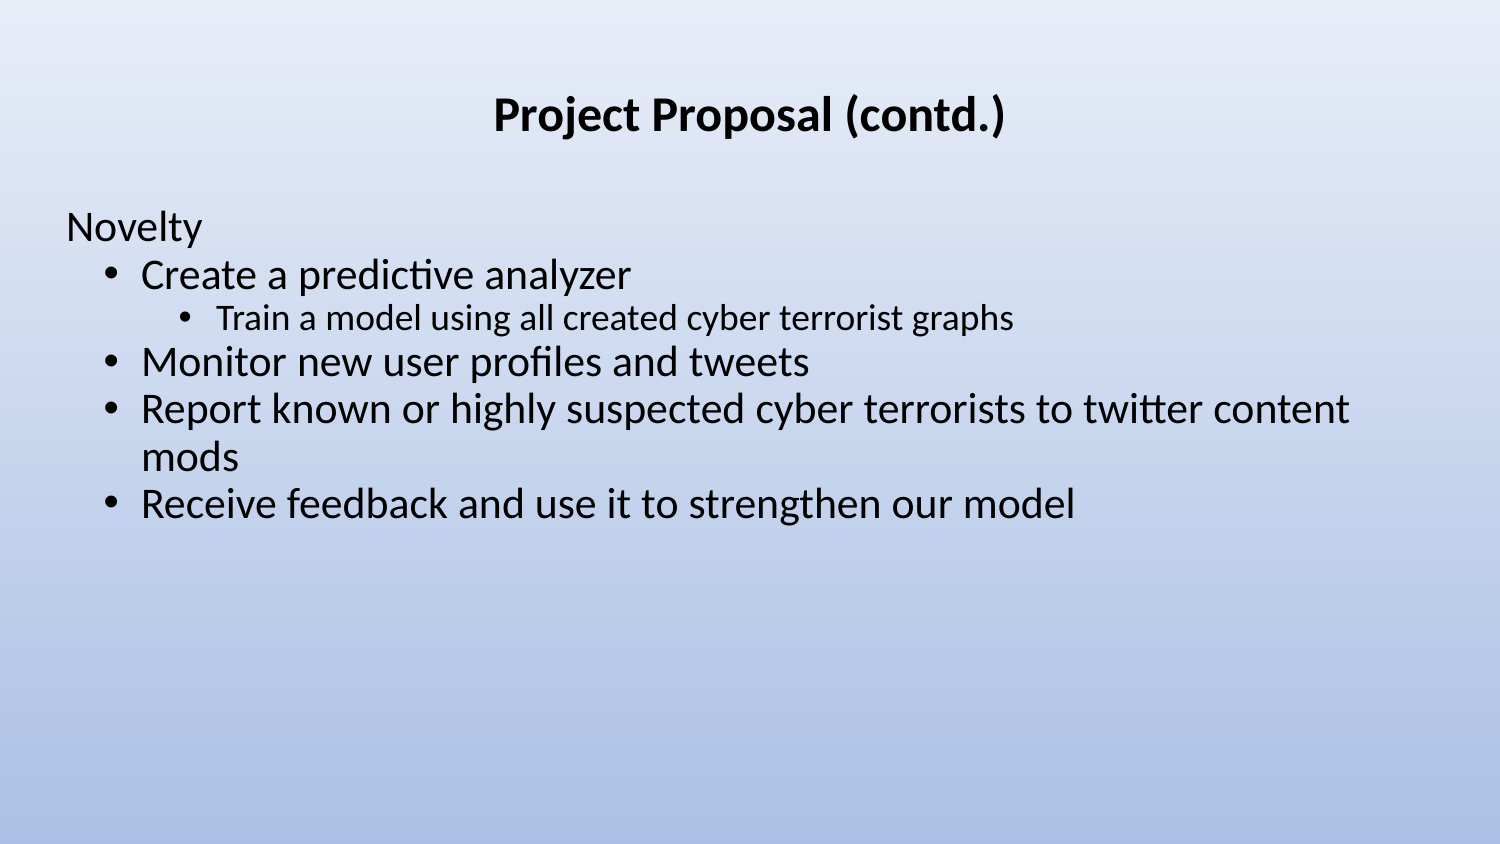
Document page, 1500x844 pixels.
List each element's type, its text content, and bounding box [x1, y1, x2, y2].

title Project Proposal (contd.) [51, 72, 1449, 167]
list Novelty Create a predictive analyzer Train a model using all created cyber terrorist graphs Monitor new user profiles and tweets Report known or highly suspected cyber terrorists to twitter content mods Receive feedback and use it to strengthen our model [51, 189, 1449, 750]
